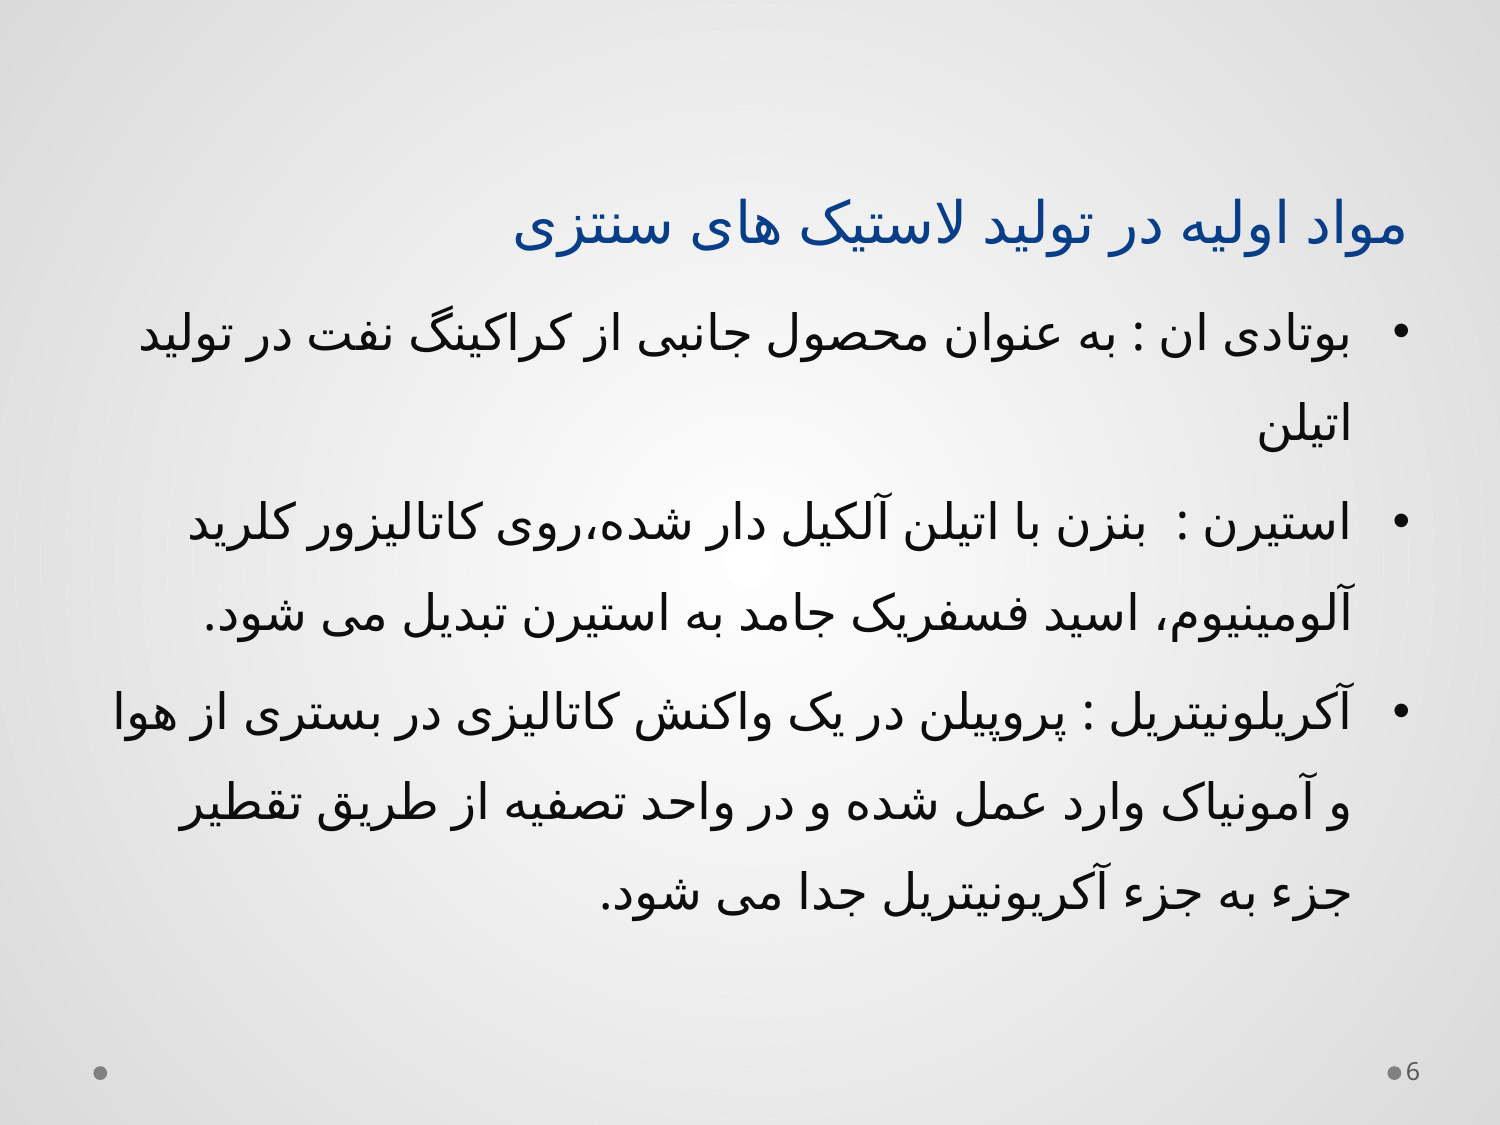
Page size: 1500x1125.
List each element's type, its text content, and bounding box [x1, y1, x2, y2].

list بوتادی ان : به عنوان محصول جانبی از کراکینگ نفت در تولید اتیلن استیرن : بنزن با اتیلن آلکیل دار شده،روی کاتالیزور کلرید آلومینیوم، اسید فسفریک جامد به استیرن تبدیل می شود. آکریلونیتریل : پروپیلن در یک واکنش کاتالیزی در بستری از هوا و آمونیاک وارد عمل شده و در واحد تصفیه از طریق تقطیر جزء به جزء آکریونیتریل جدا می شود. [75, 262, 1425, 1005]
slide_number 6 [1401, 1042, 1494, 1103]
title مواد اولیه در تولید لاستیک های سنتزی [75, 0, 1425, 262]
